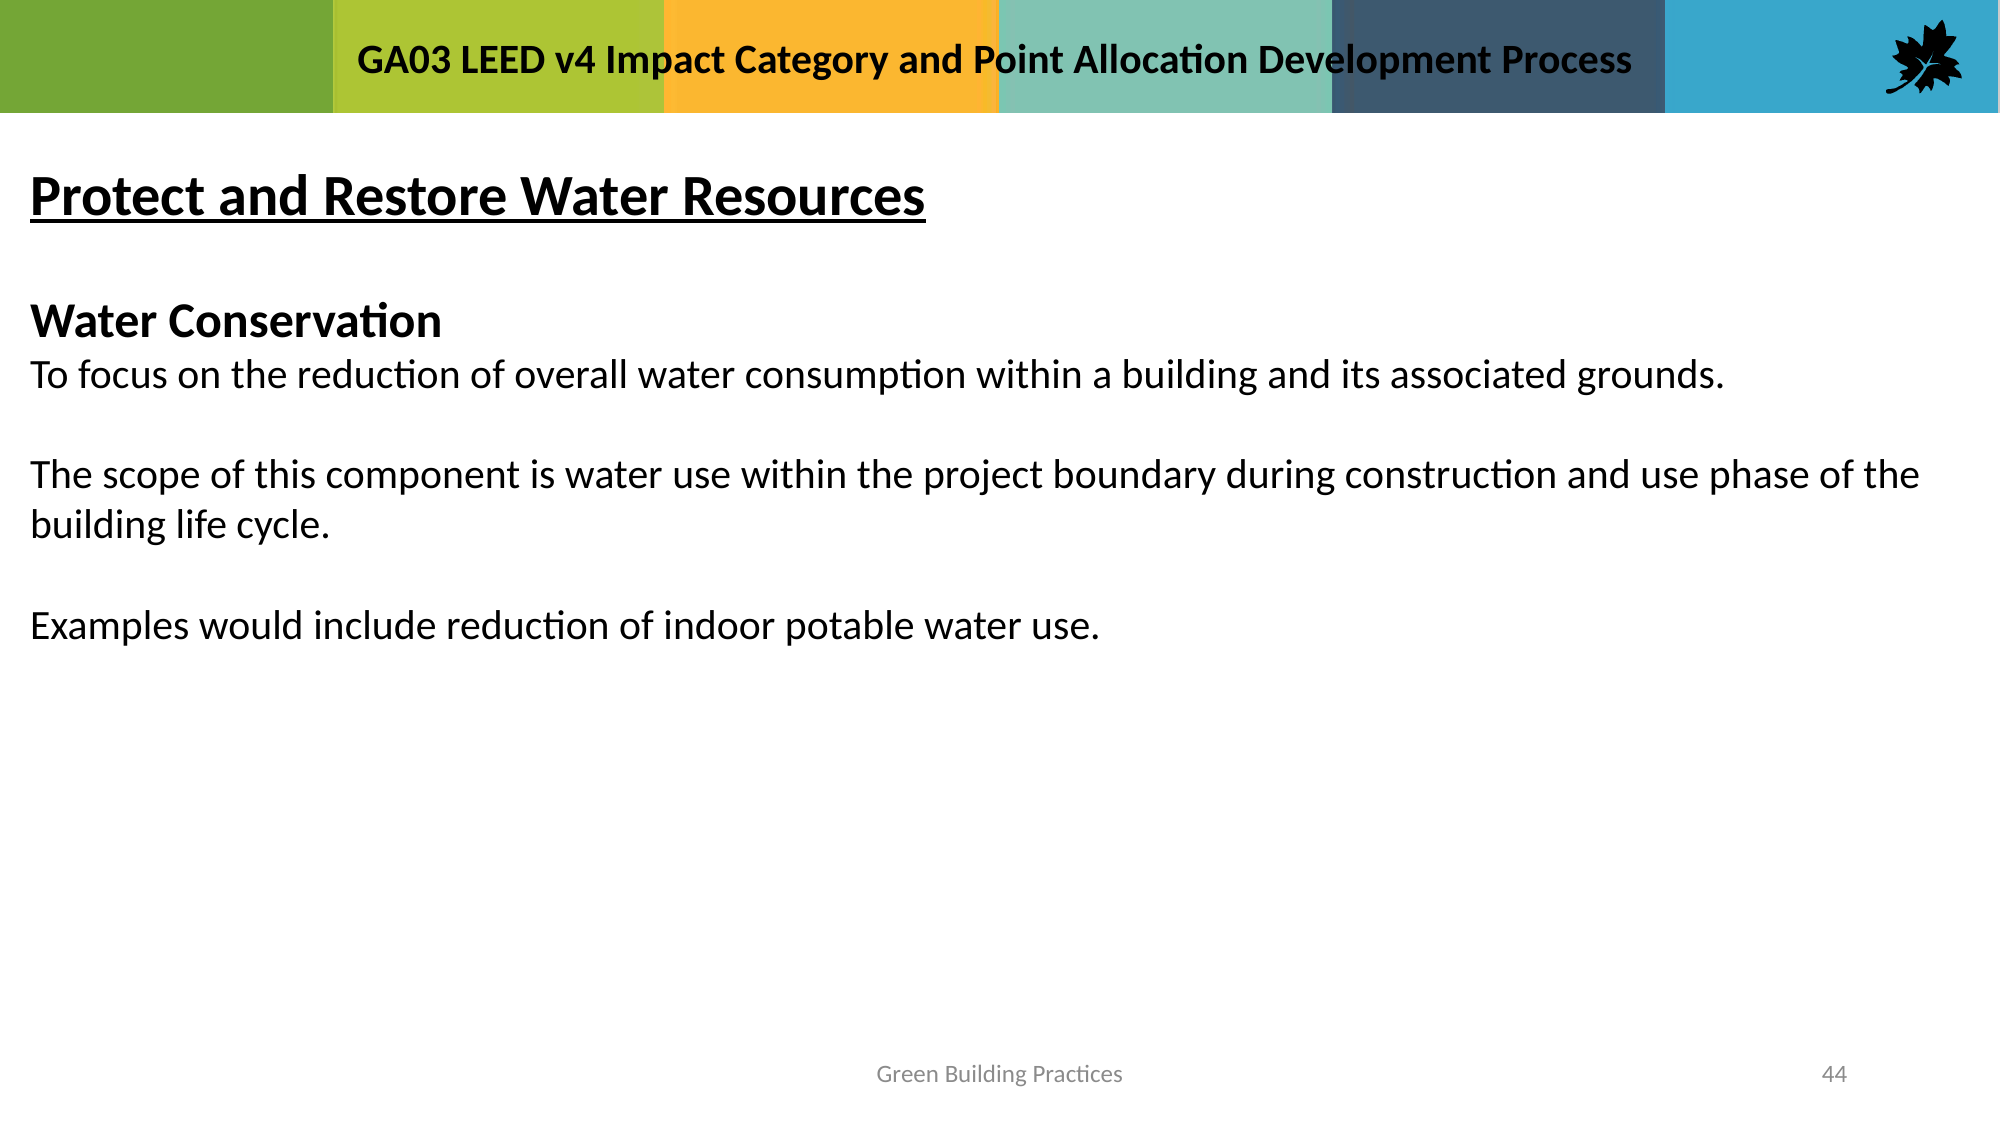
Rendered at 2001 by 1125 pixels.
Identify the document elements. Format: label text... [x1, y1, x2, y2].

footer Green Building Practices [662, 1042, 1338, 1103]
text_box Protect and Restore Water Resources Water Conservation To focus on the reduction of overall water consumption within a building and its associated grounds. The scope of this component is water use within the project boundary during construction and use phase of the building life cycle. Examples would include reduction of indoor potable water use. [0, 149, 2000, 1050]
picture [0, 0, 2000, 113]
slide_number 44 [1412, 1042, 1863, 1103]
